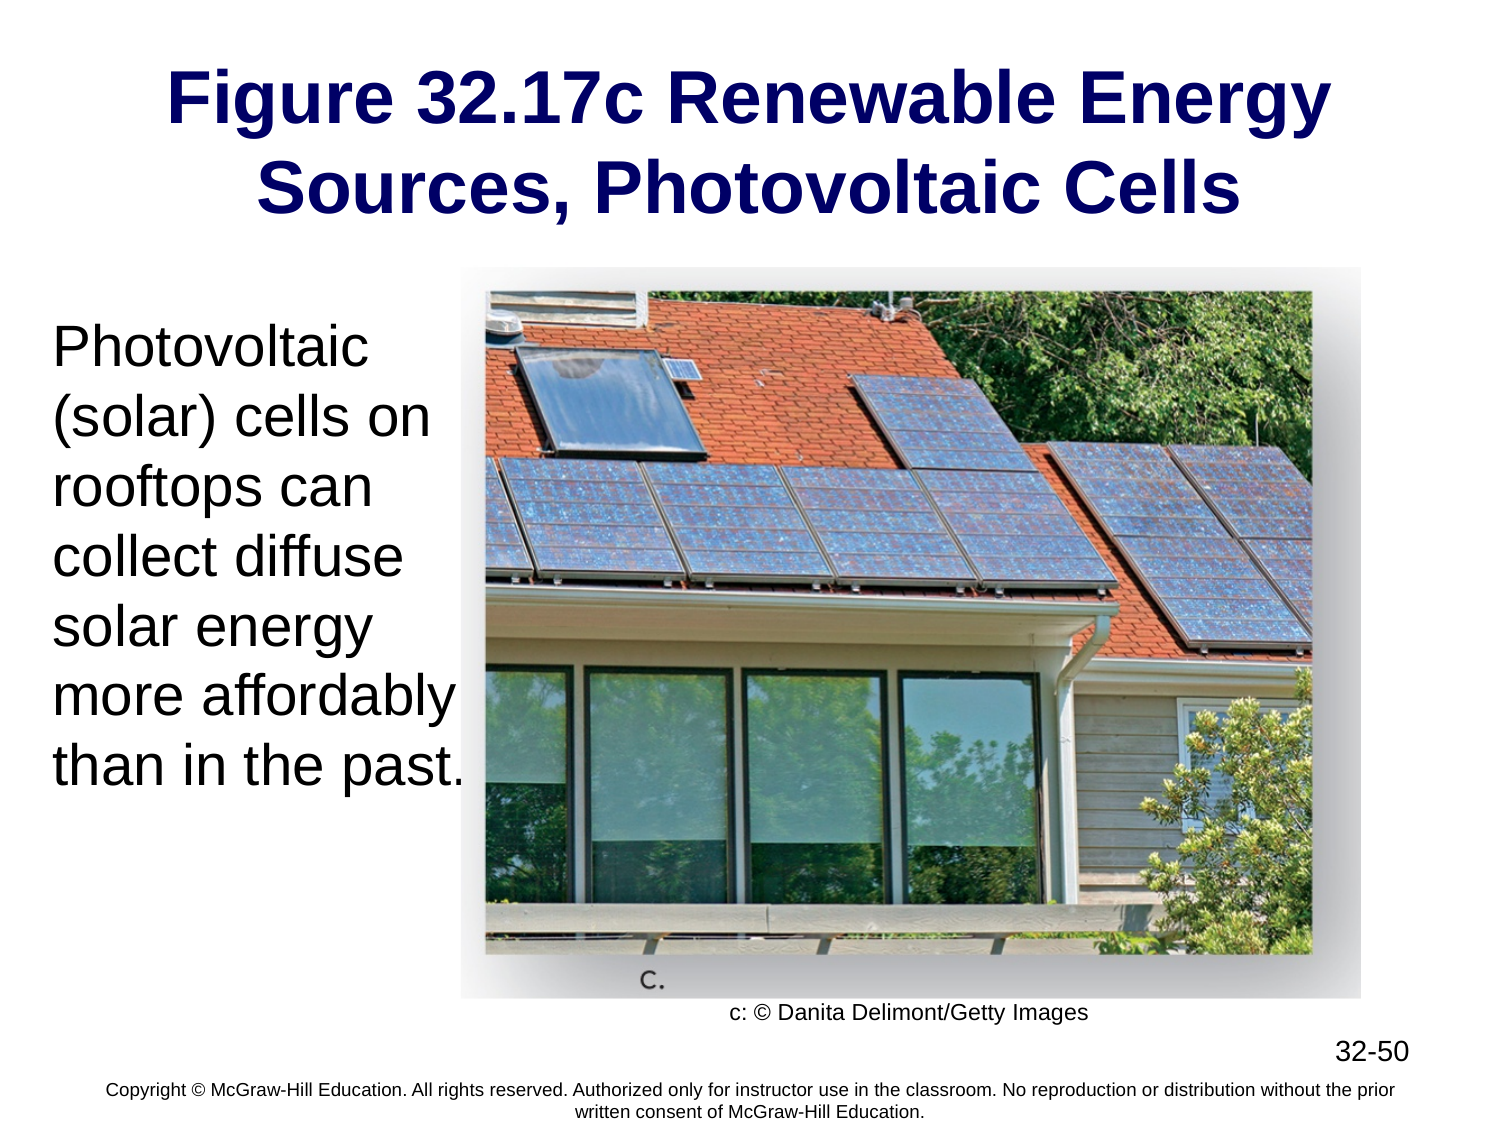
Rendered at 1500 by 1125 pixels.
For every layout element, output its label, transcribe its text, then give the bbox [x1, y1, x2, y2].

list Photovoltaic (solar) cells on rooftops can collect diffuse solar energy more affordably than in the past. [37, 299, 455, 813]
title Figure 32.17c Renewable Energy Sources, Photovoltaic Cells [74, 37, 1425, 241]
picture [460, 255, 1362, 999]
list c: © Danita Delimont/Getty Images [690, 1008, 1129, 1029]
